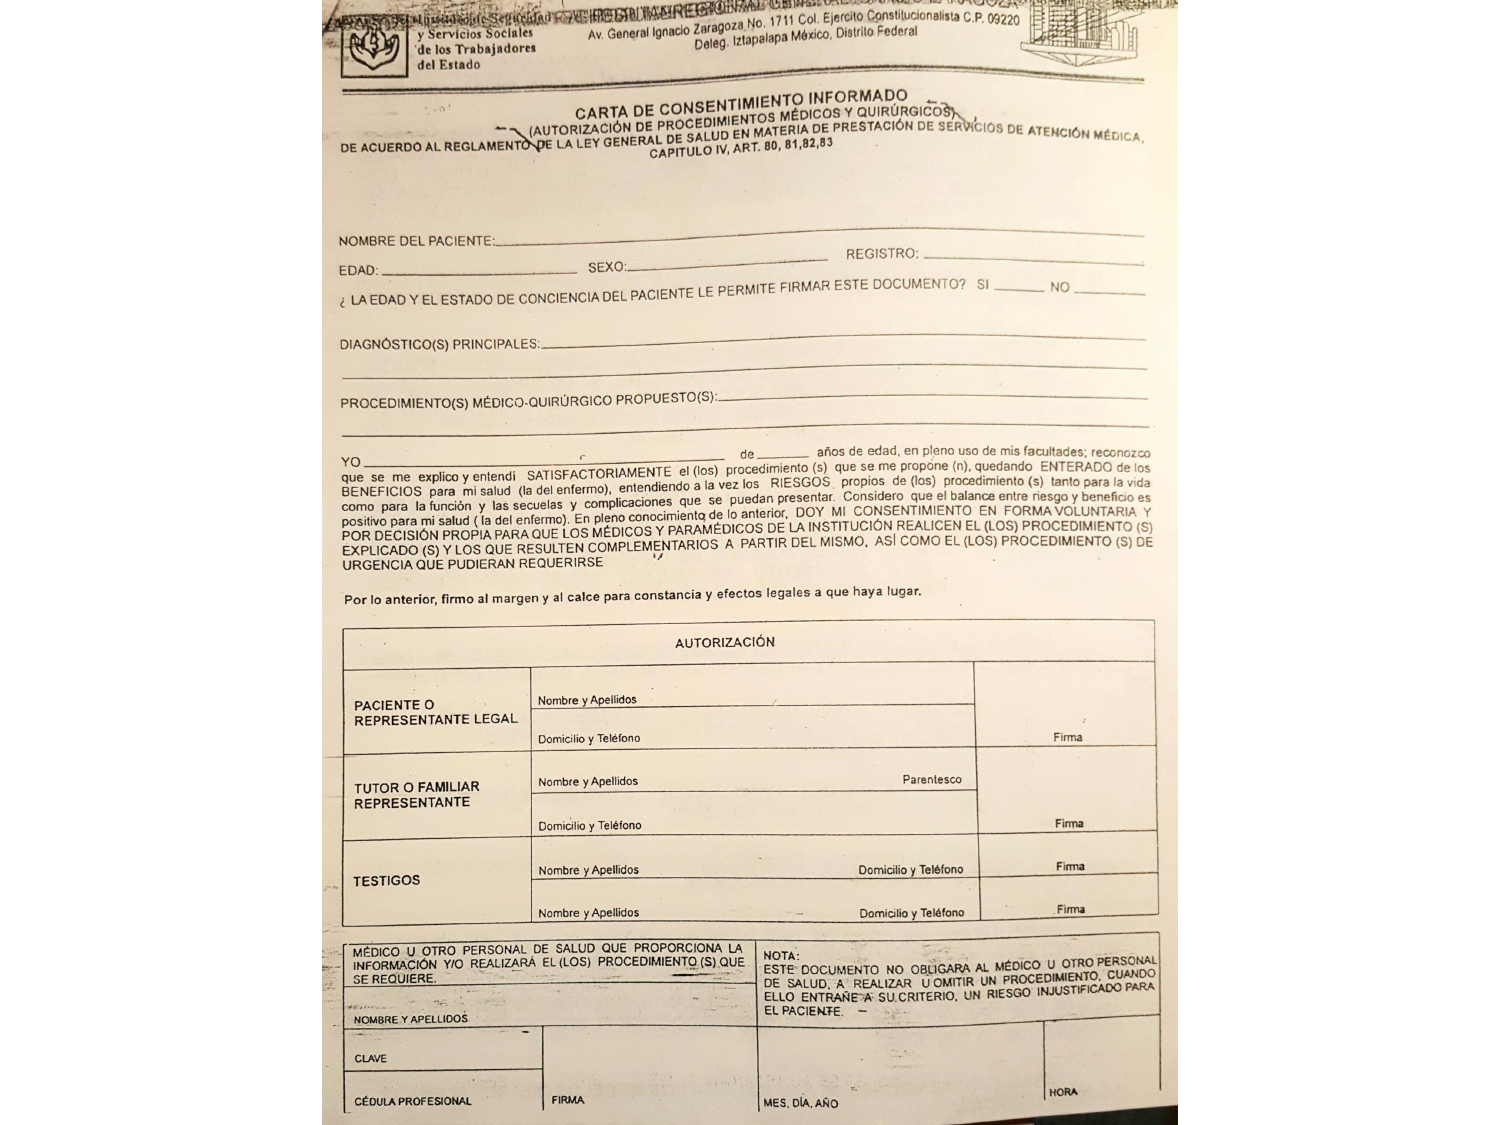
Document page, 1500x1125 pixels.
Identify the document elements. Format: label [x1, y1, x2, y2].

picture [322, 0, 1178, 1125]
